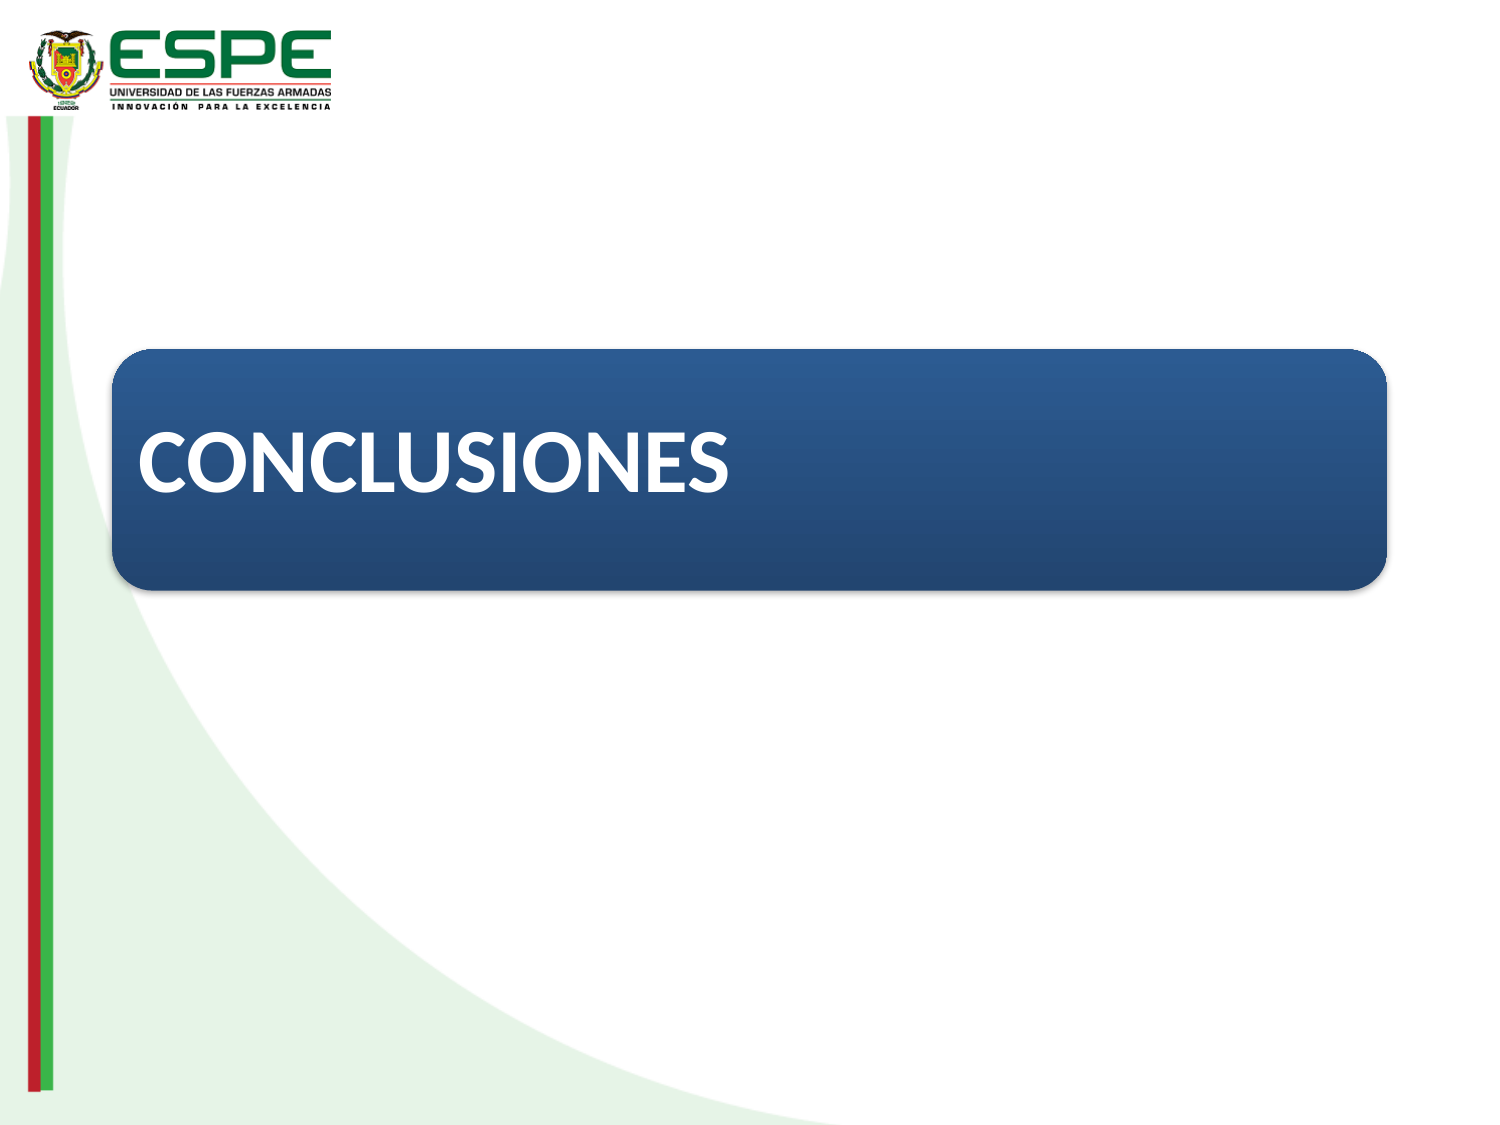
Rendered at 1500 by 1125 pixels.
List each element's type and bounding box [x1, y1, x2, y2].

text_box [112, 349, 1388, 591]
picture [0, 30, 880, 1125]
